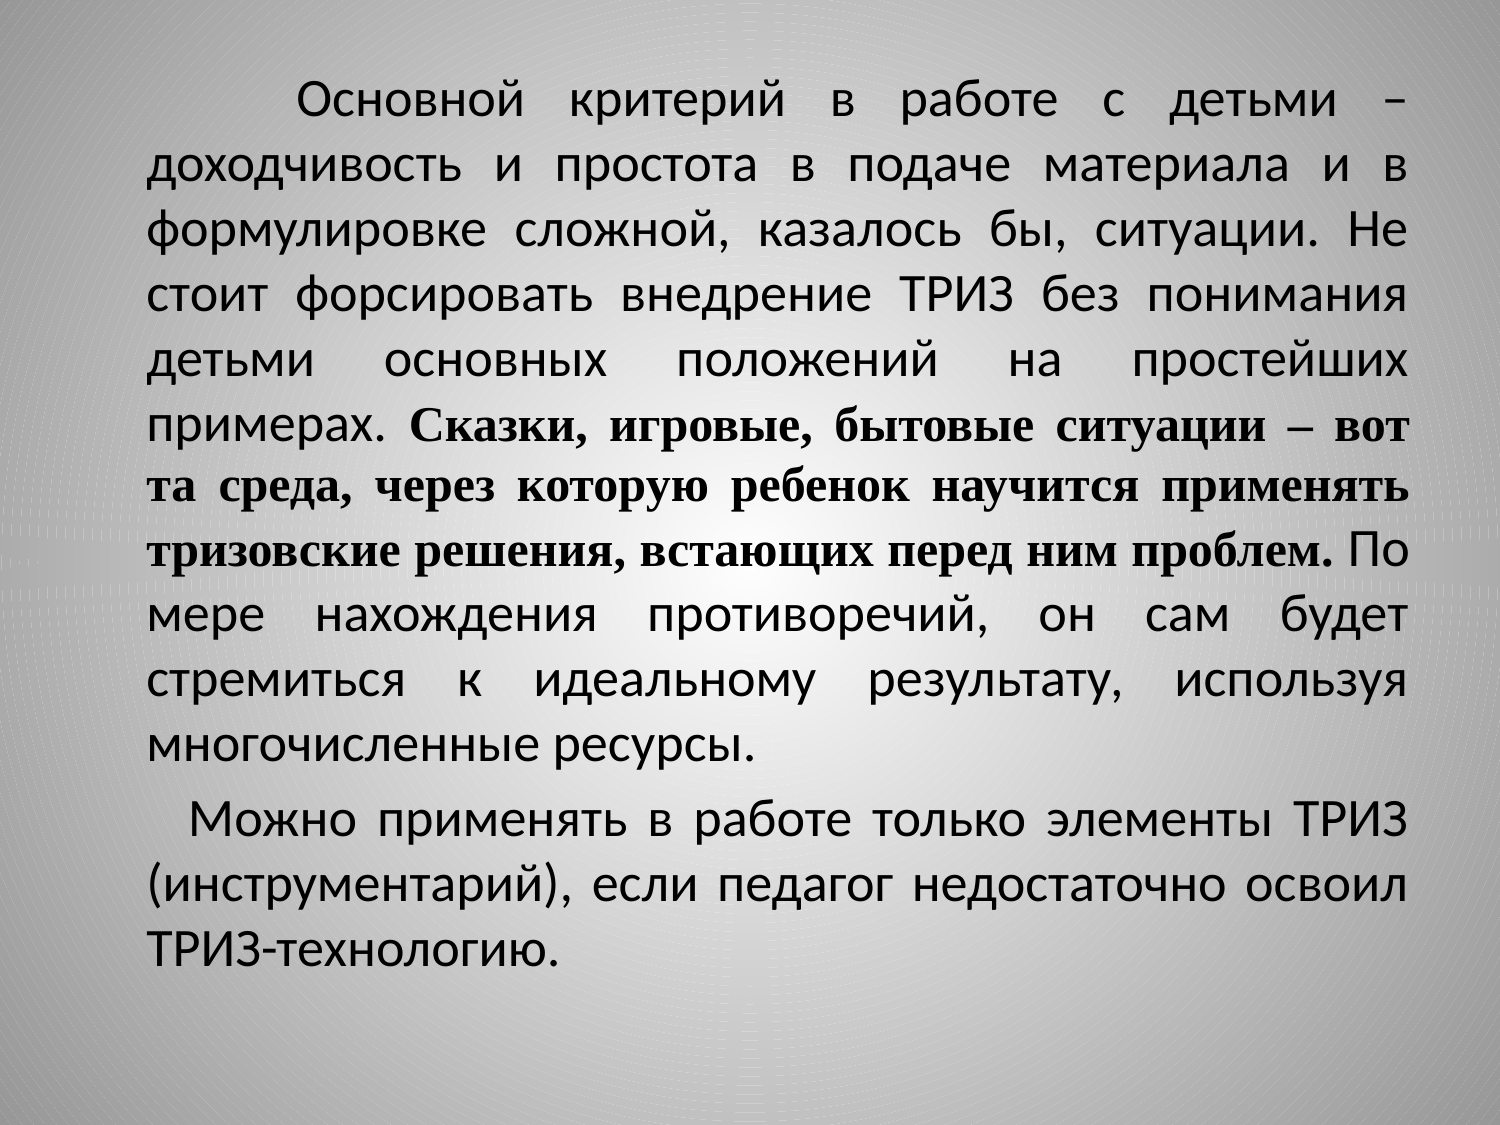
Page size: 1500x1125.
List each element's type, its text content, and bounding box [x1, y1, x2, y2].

list Основной критерий в работе с детьми – доходчивость и простота в подаче материала и в формулировке сложной, казалось бы, ситуации. Не стоит форсировать внедрение ТРИЗ без понимания детьми основных положений на простейших примерах. Сказки, игровые, бытовые ситуации – вот та среда, через которую ребенок научится применять тризовские решения, встающих перед ним проблем. По мере нахождения противоречий, он сам будет стремиться к идеальному результату, используя многочисленные ресурсы. Можно применять в работе только элементы ТРИЗ (инструментарий), если педагог недостаточно освоил ТРИЗ-технологию. [75, 54, 1425, 1005]
